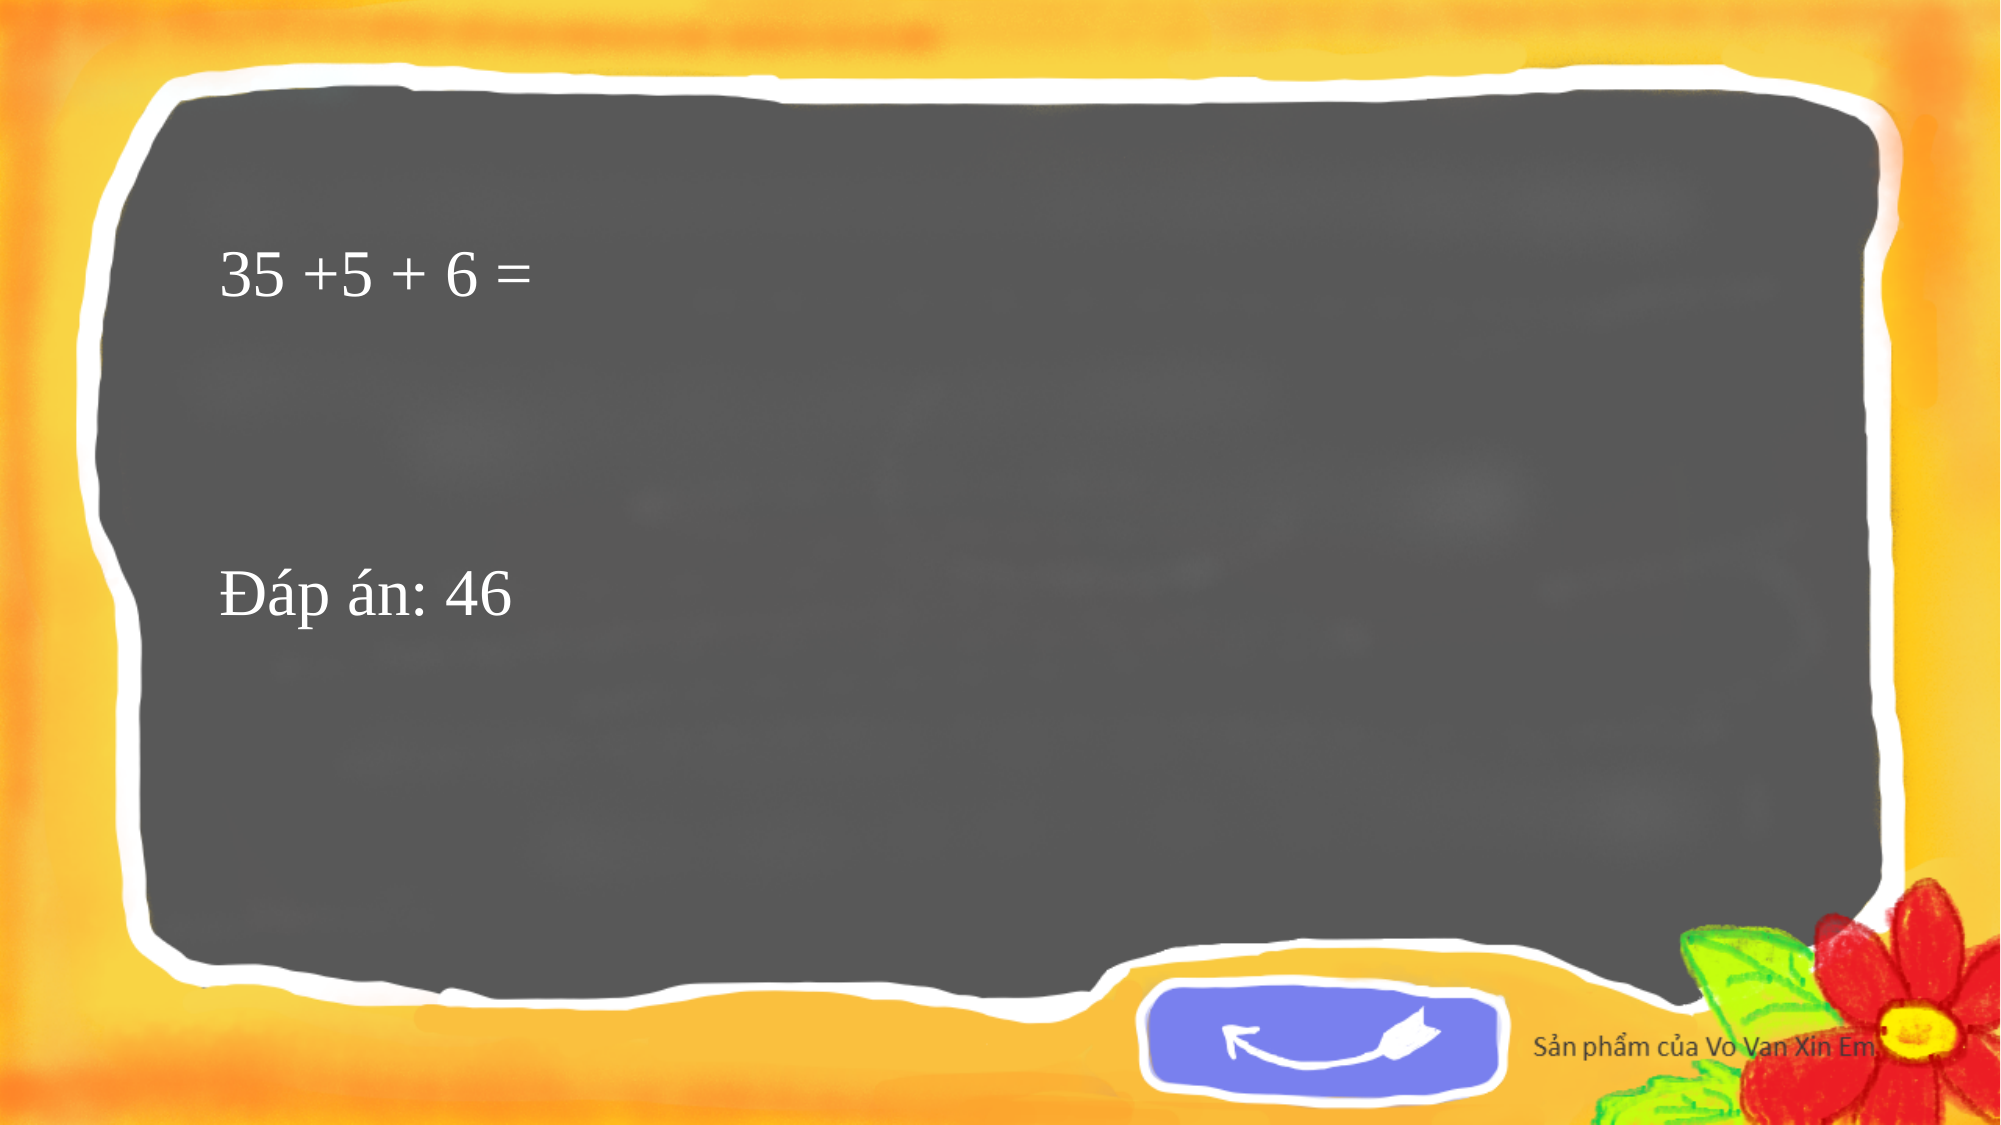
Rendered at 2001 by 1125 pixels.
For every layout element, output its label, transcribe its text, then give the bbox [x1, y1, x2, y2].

text_box 35 +5 + 6 = [204, 222, 549, 317]
text_box [1144, 991, 1501, 1098]
text_box Đáp án: 46 [204, 541, 528, 637]
picture [0, 0, 2001, 1125]
